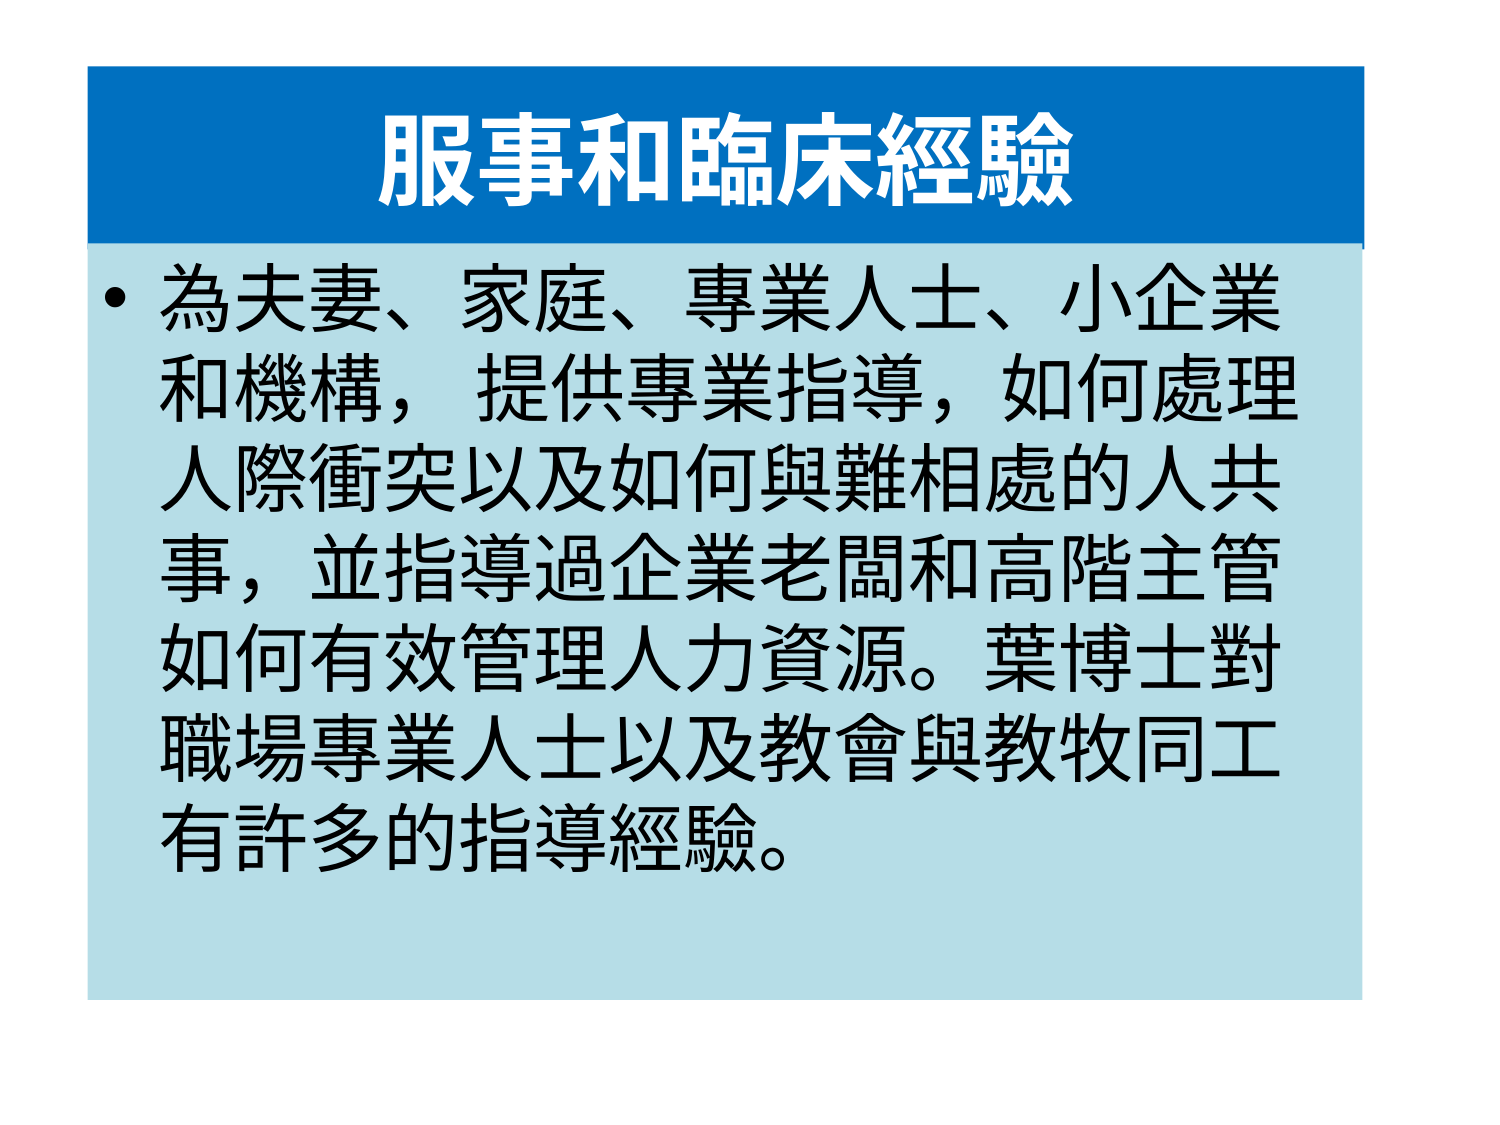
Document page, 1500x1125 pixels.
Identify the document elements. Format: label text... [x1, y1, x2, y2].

title 服事和臨床經驗 [87, 66, 1365, 250]
list 為夫妻、家庭、專業人士、小企業和機構， 提供專業指導，如何處理人際衝突以及如何與難相處的人共事，並指導過企業老闆和高階主管如何有效管理人力資源。葉博士對職場專業人士以及教會與教牧同工有許多的指導經驗。 [87, 243, 1363, 1000]
